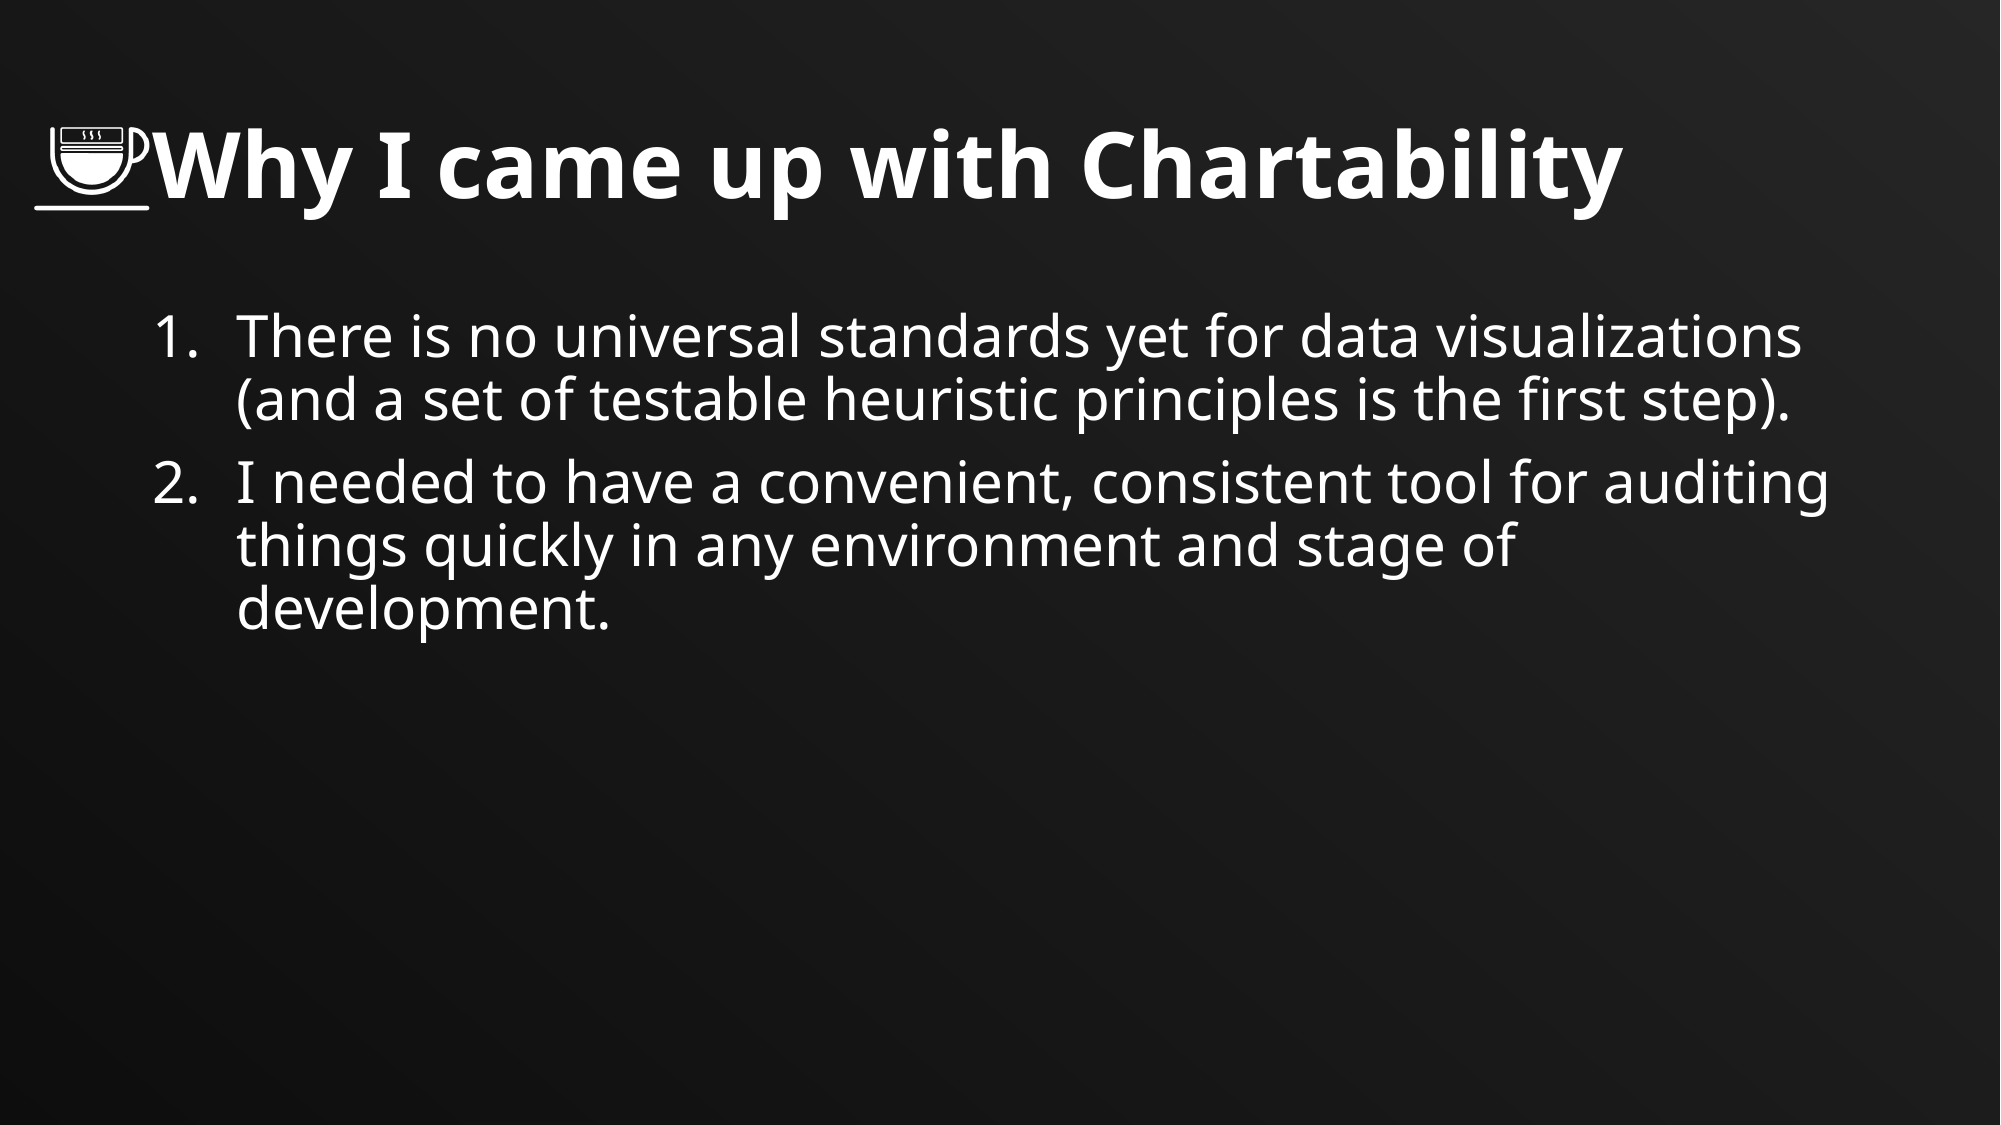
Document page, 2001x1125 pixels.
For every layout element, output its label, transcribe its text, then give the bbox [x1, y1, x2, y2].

list There is no universal standards yet for data visualizations (and a set of testable heuristic principles is the first step). I needed to have a convenient, consistent tool for auditing things quickly in any environment and stage of development. [137, 299, 1863, 1014]
picture [13, 90, 170, 247]
title Why I came up with Chartability [137, 59, 1863, 278]
